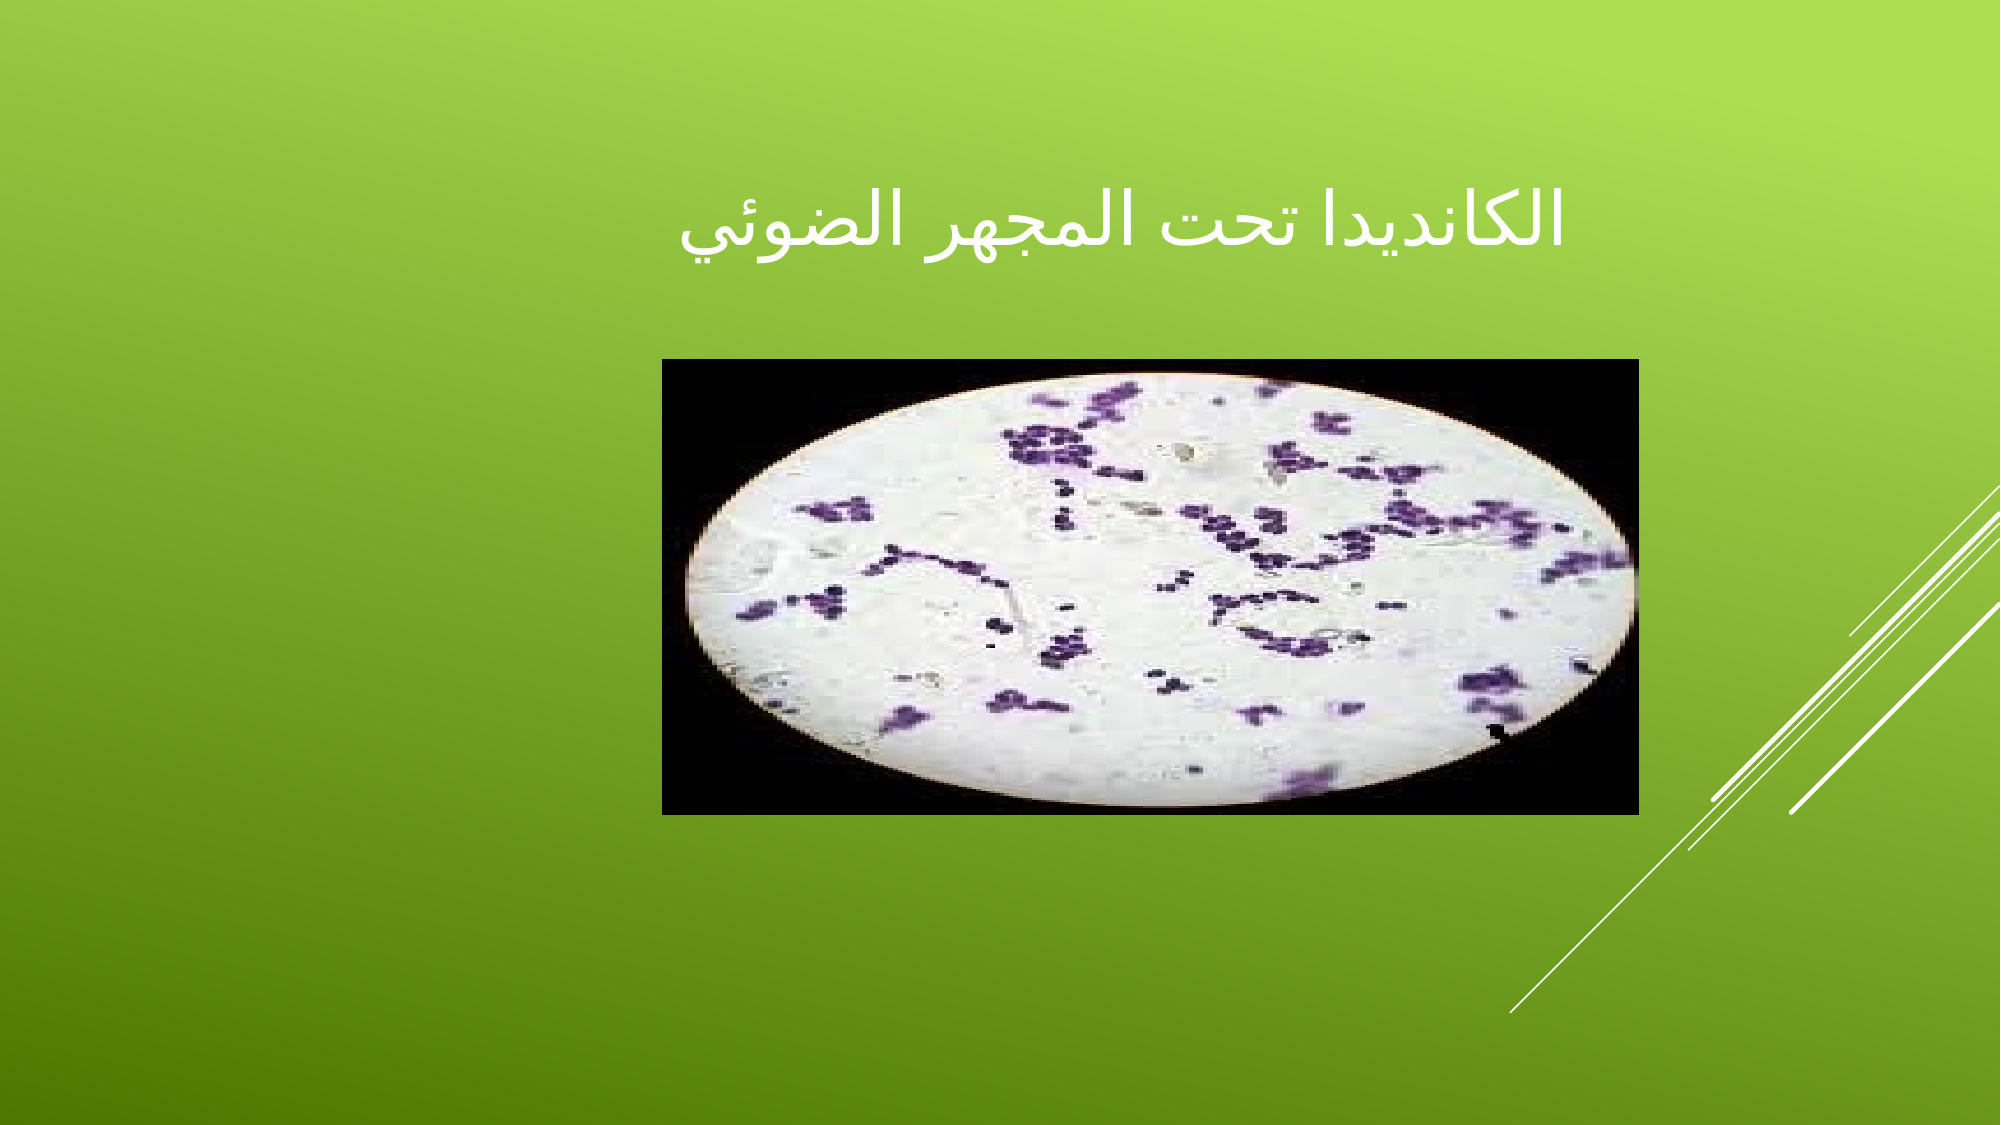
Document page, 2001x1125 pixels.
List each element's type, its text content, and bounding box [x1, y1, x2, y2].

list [661, 359, 1639, 815]
title الكانديدا تحت المجهر الضوئي [662, 124, 1639, 307]
